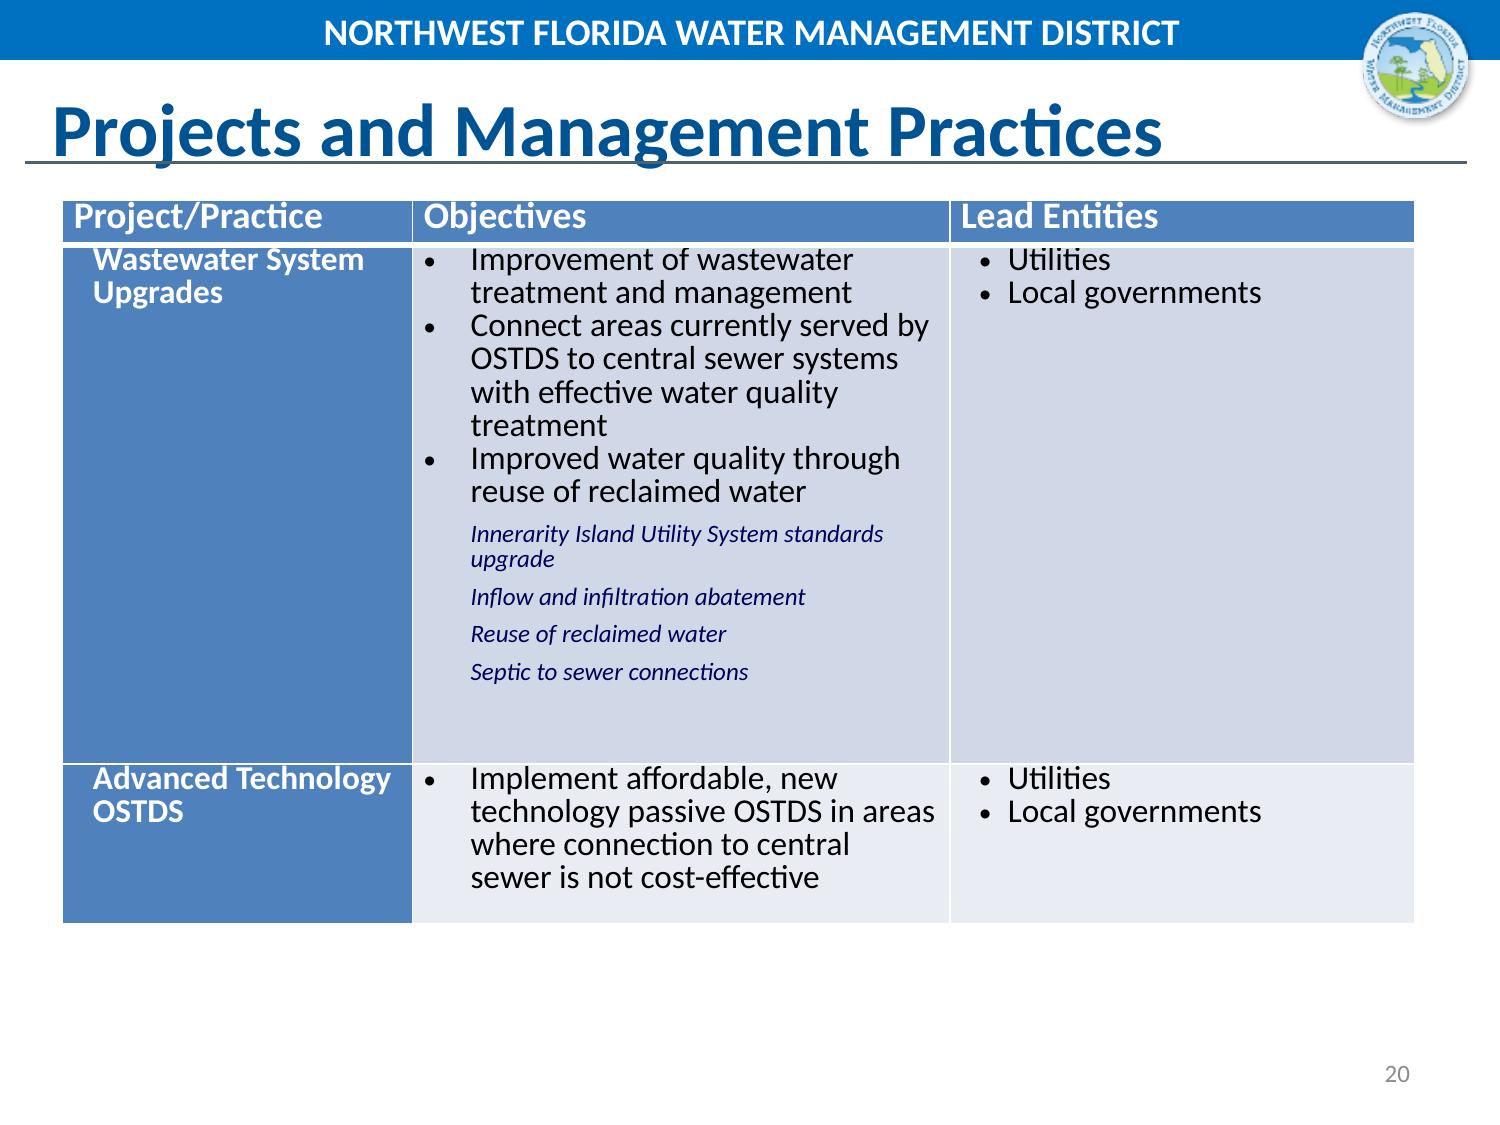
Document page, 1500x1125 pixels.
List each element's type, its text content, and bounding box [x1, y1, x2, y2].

table_cell Improvement of wastewater treatment and management Connect areas currently served by OSTDS to central sewer systems with effective water quality treatment Improved water quality through reuse of reclaimed water Innerarity Island Utility System standards upgrade Inflow and infiltration abatement Reuse of reclaimed water Septic to sewer connections [413, 248, 949, 763]
table_cell Advanced Technology OSTDS [63, 765, 412, 923]
picture [1362, 12, 1468, 74]
table_header Project/Practice [63, 210, 412, 242]
table_header Lead Entities [951, 210, 1414, 242]
table_cell Utilities Local governments [951, 248, 1414, 763]
table_cell Wastewater System Upgrades [63, 248, 412, 763]
table_cell Utilities Local governments [951, 765, 1414, 923]
text_box NORTHWEST FLORIDA WATER MANAGEMENT DISTRICT [0, 0, 1500, 60]
table_cell Implement affordable, new technology passive OSTDS in areas where connection to central sewer is not cost-effective [413, 765, 949, 923]
slide_number 20 [1074, 1042, 1425, 1103]
table_header Objectives [413, 210, 949, 242]
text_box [12, 74, 1468, 201]
